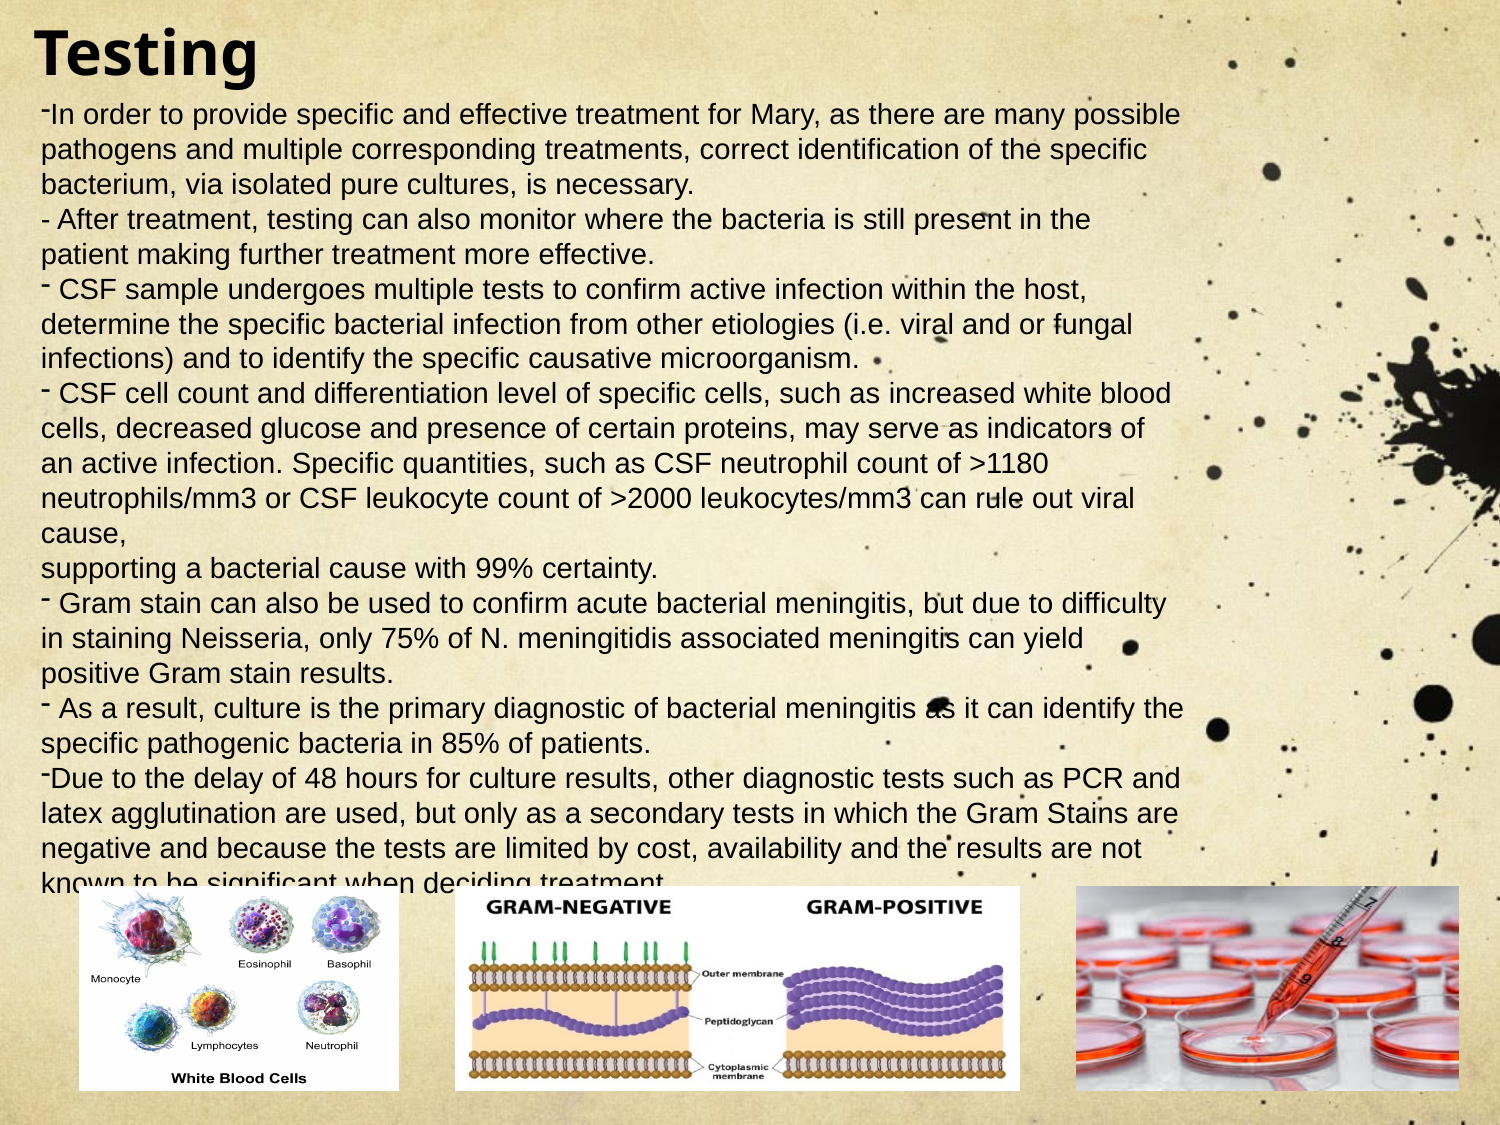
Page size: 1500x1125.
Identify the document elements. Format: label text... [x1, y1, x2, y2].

title Further usage of CSF sample in Diagnostic Lab Testing [25, 0, 1500, 88]
text_box In order to provide specific and effective treatment for Mary, as there are many possible pathogens and multiple corresponding treatments, correct identification of the specific bacterium, via isolated pure cultures, is necessary. - After treatment, testing can also monitor where the bacteria is still present in the patient making further treatment more effective. CSF sample undergoes multiple tests to confirm active infection within the host, determine the specific bacterial infection from other etiologies (i.e. viral and or fungal infections) and to identify the specific causative microorganism. CSF cell count and differentiation level of specific cells, such as increased white blood cells, decreased glucose and presence of certain proteins, may serve as indicators of an active infection. Specific quantities, such as CSF neutrophil count of >1180 neutrophils/mm3 or CSF leukocyte count of >2000 leukocytes/mm3 can rule out viral cause, supporting a bacterial cause with 99% certainty. Gram stain can also be used to confirm acute bacterial meningitis, but due to difficulty in staining Neisseria, only 75% of N. meningitidis associated meningitis can yield positive Gram stain results. As a result, culture is the primary diagnostic of bacterial meningitis as it can identify the specific pathogenic bacteria in 85% of patients. Due to the delay of 48 hours for culture results, other diagnostic tests such as PCR and latex agglutination are used, but only as a secondary tests in which the Gram Stains are negative and because the tests are limited by cost, availability and the results are not known to be significant when deciding treatment. [25, 87, 1201, 907]
picture [0, 0, 1500, 1125]
